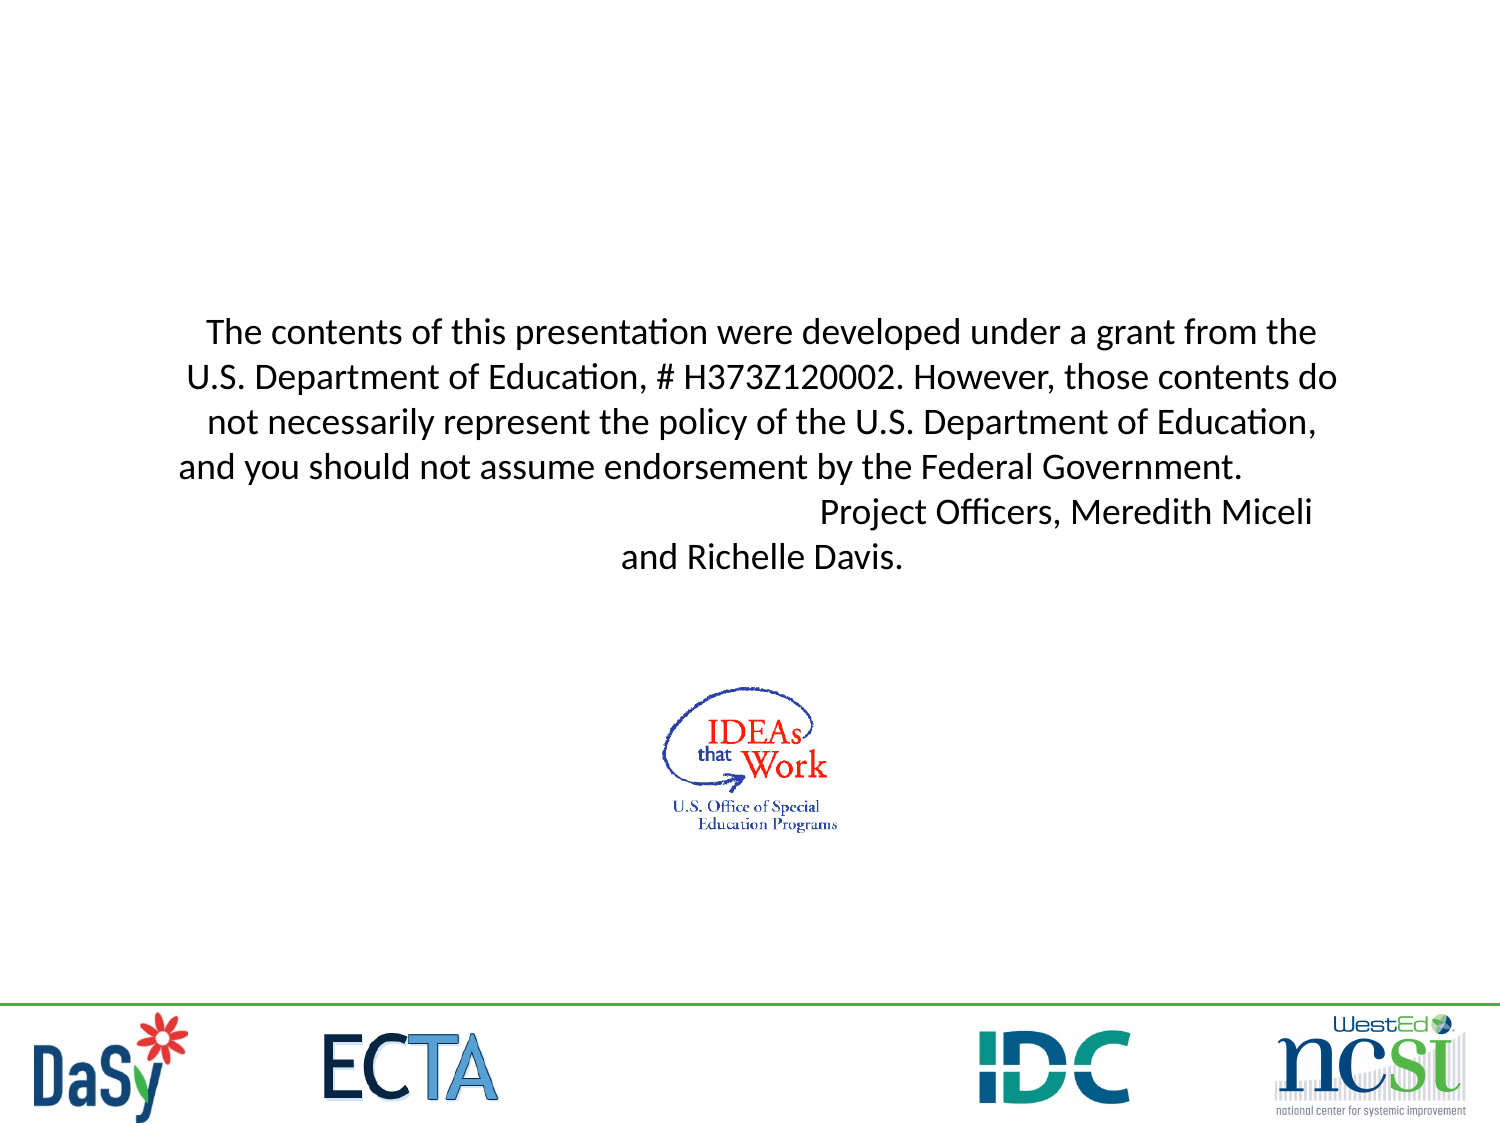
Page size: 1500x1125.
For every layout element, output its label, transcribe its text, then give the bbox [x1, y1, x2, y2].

list The contents of this presentation were developed under a grant from the U.S. Department of Education, # H373Z120002. However, those contents do not necessarily represent the policy of the U.S. Department of Education, and you should not assume endorsement by the Federal Government. Project Officers, Meredith Miceli and Richelle Davis. [162, 299, 1363, 963]
picture [324, 1033, 500, 1102]
picture [973, 1026, 1138, 1109]
picture [1275, 1014, 1469, 1117]
picture [662, 687, 837, 834]
picture [34, 1012, 188, 1123]
